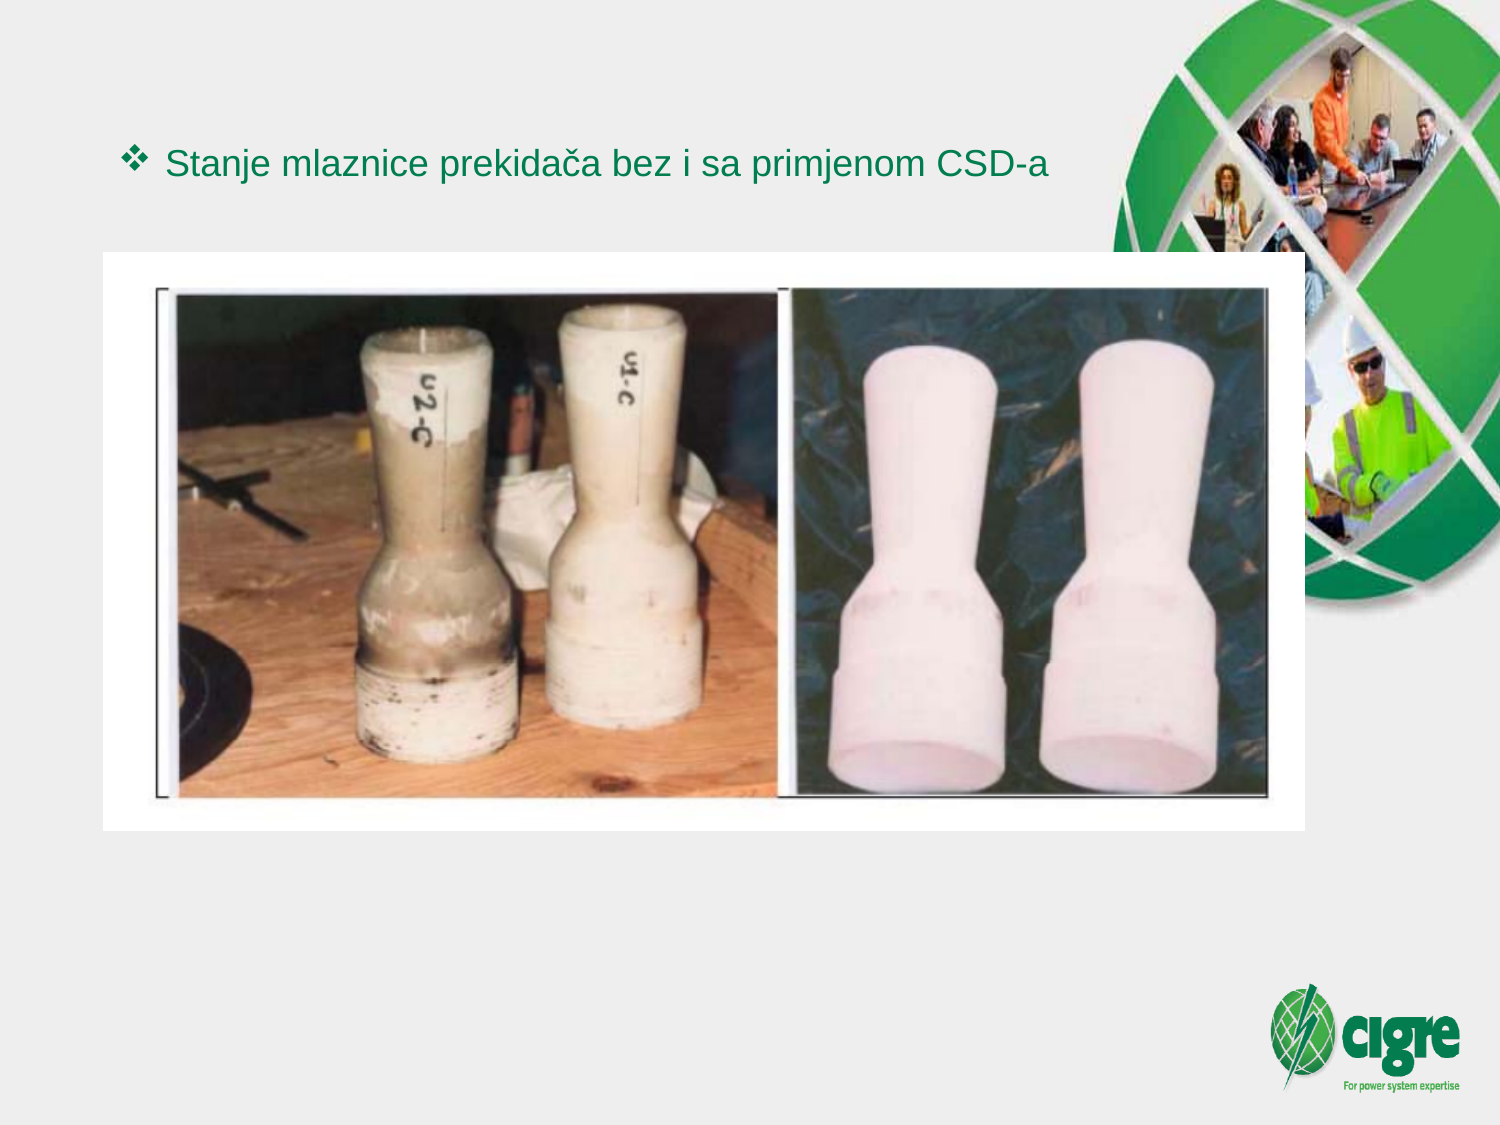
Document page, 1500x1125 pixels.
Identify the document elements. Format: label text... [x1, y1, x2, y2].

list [103, 252, 1305, 831]
title Stanje mlaznice prekidača bez i sa primjenom CSD-a [103, 103, 1397, 226]
picture [0, 0, 1500, 1125]
